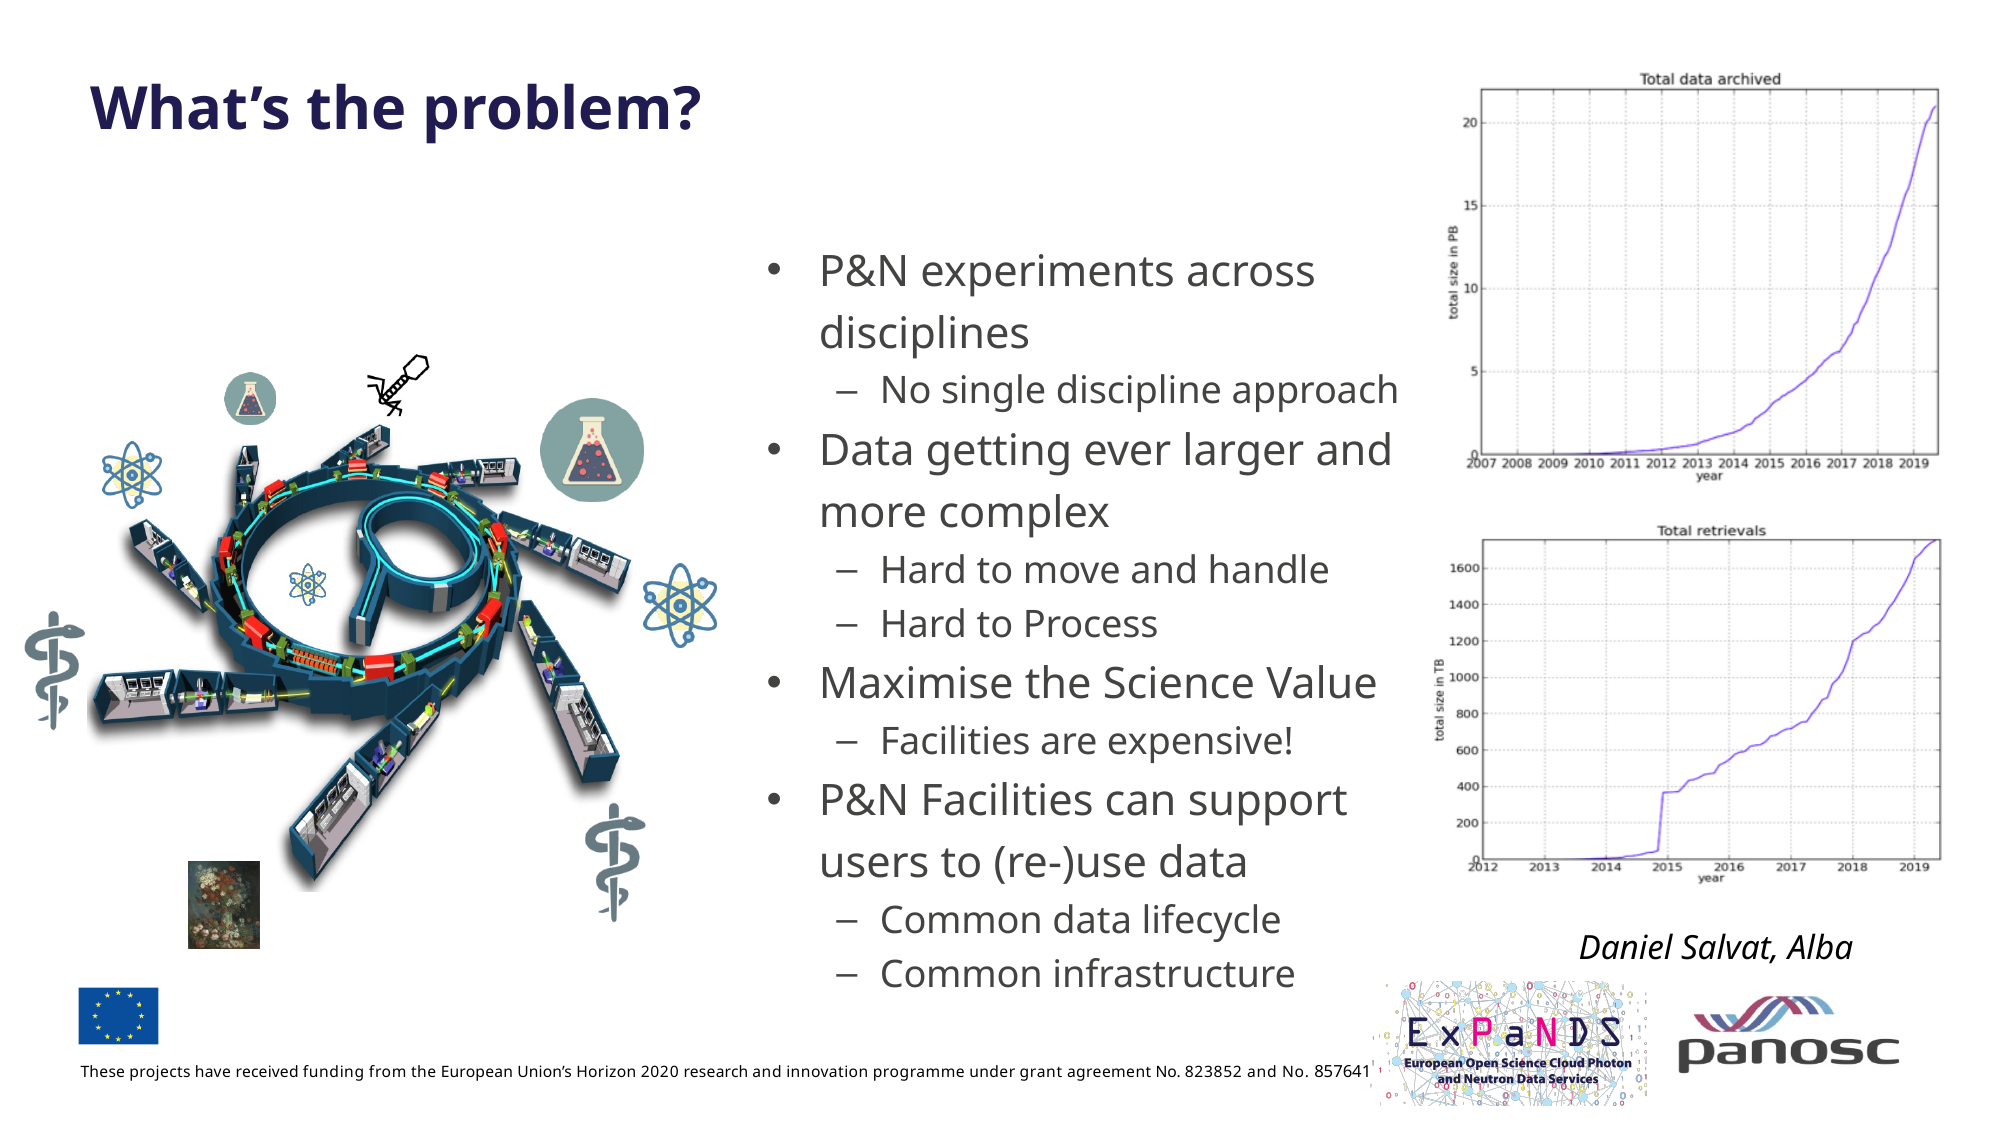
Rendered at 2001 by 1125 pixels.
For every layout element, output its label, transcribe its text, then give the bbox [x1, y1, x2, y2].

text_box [0, 351, 718, 950]
picture [1431, 44, 2000, 900]
list P&N experiments across disciplines No single discipline approach Data getting ever larger and more complex Hard to move and handle Hard to Process Maximise the Science Value Facilities are expensive! P&N Facilities can support users to (re-)use data Common data lifecycle Common infrastructure [751, 224, 1418, 1045]
picture [0, 947, 1998, 1125]
text_box Daniel Salvat, Alba [1563, 918, 1869, 974]
title What’s the problem? [75, 62, 1434, 150]
